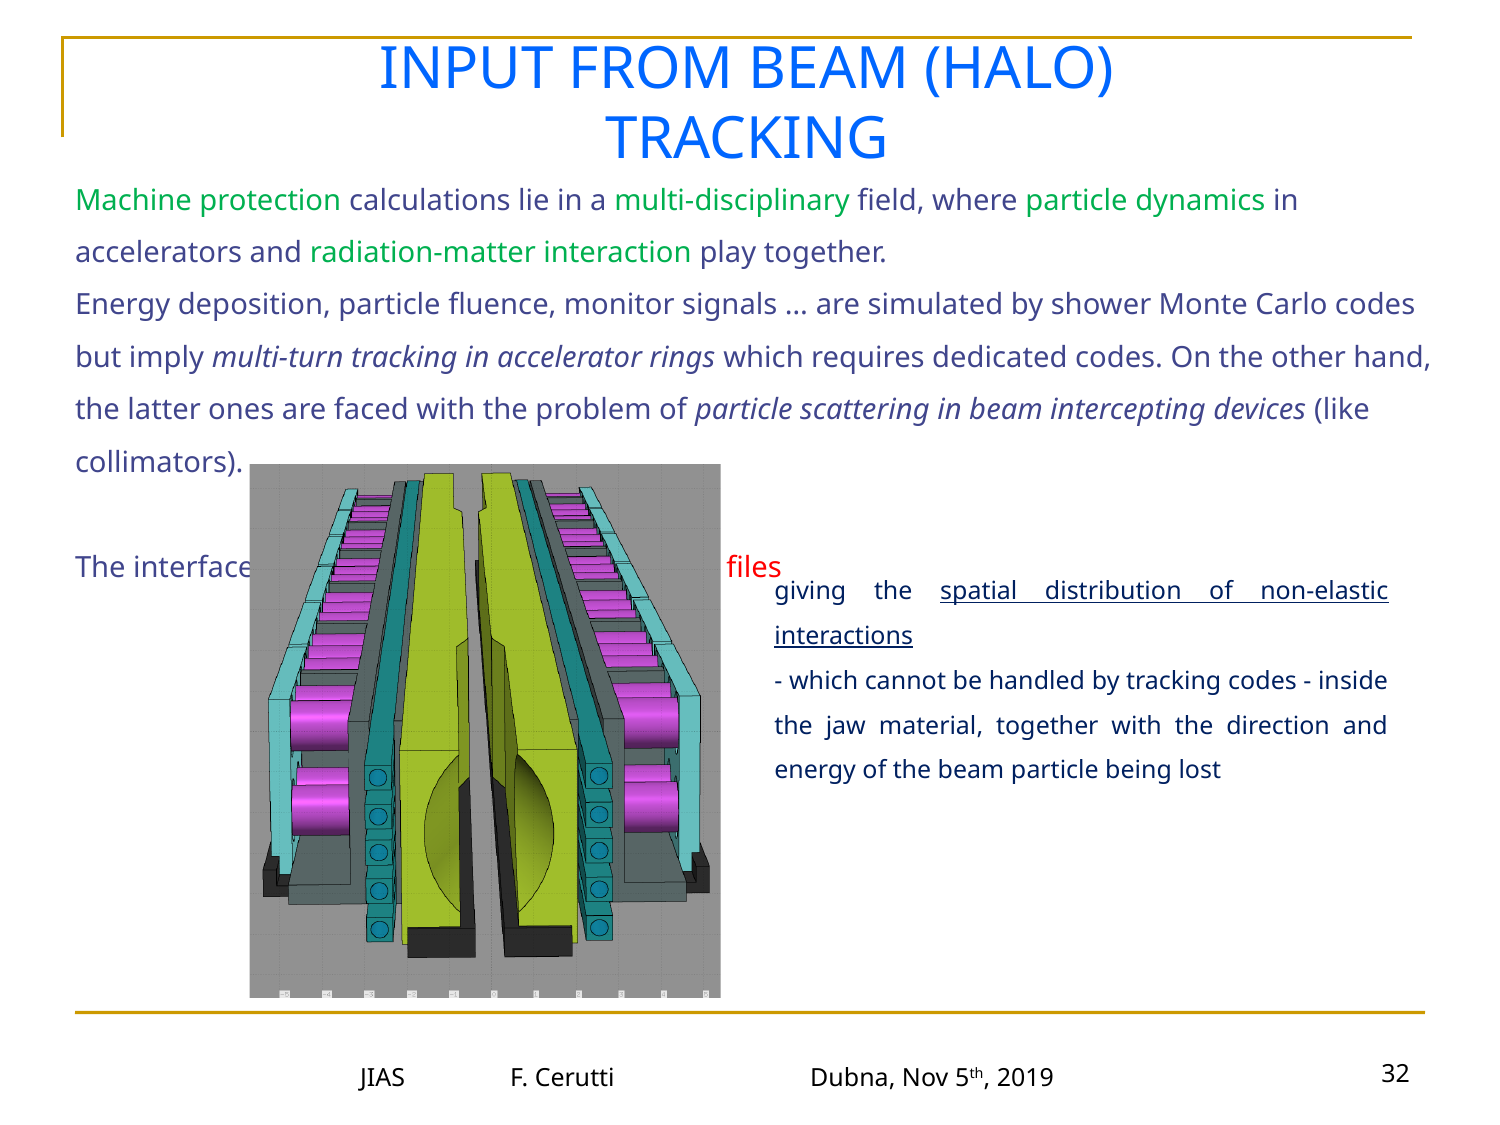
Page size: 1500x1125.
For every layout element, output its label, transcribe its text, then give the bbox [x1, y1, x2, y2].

text_box INPUT FROM BEAM (HALO) TRACKING [223, 43, 1270, 155]
slide_number 32 [1243, 1023, 1426, 1100]
picture [249, 464, 721, 999]
text_box Machine protection calculations lie in a multi-disciplinary field, where particle dynamics in accelerators and radiation-matter interaction play together. Energy deposition, particle fluence, monitor signals … are simulated by shower Monte Carlo codes but imply multi-turn tracking in accelerator rings which requires dedicated codes. On the other hand, the latter ones are faced with the problem of particle scattering in beam intercepting devices (like collimators). The interface regularly goes through static loss files [60, 155, 1459, 553]
text_box giving the spatial distribution of non-elastic interactions - which cannot be handled by tracking codes - inside the jaw material, together with the direction and energy of the beam particle being lost [759, 552, 1404, 742]
